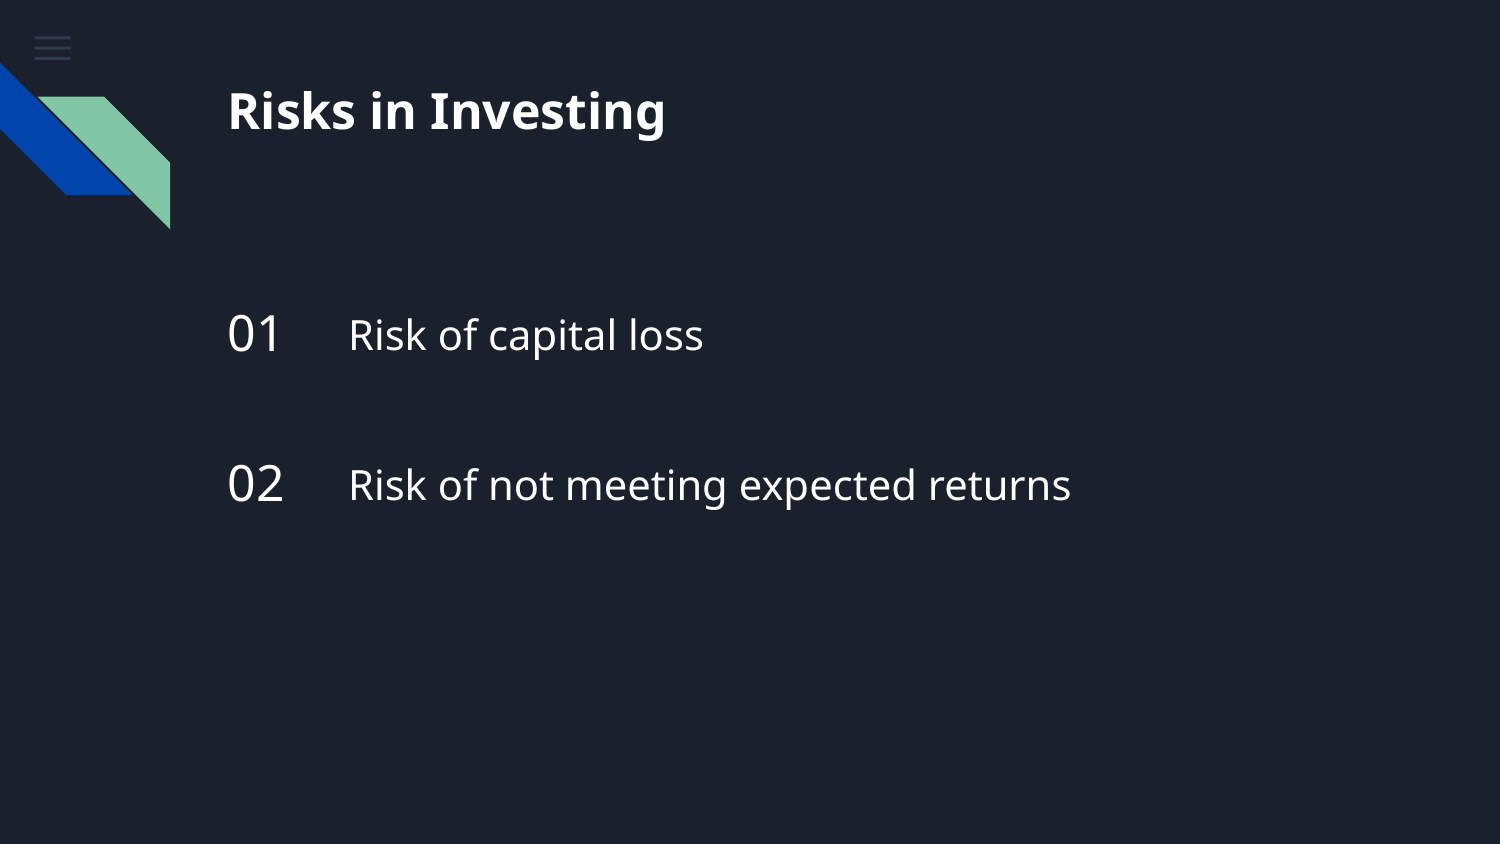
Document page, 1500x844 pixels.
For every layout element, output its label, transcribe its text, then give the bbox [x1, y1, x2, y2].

text_box 01 [212, 286, 333, 419]
title Risks in Investing [212, 64, 1368, 215]
list Risk of not meeting expected returns [333, 436, 1298, 569]
list Risk of capital loss [333, 286, 1298, 419]
text_box 02 [212, 436, 333, 569]
